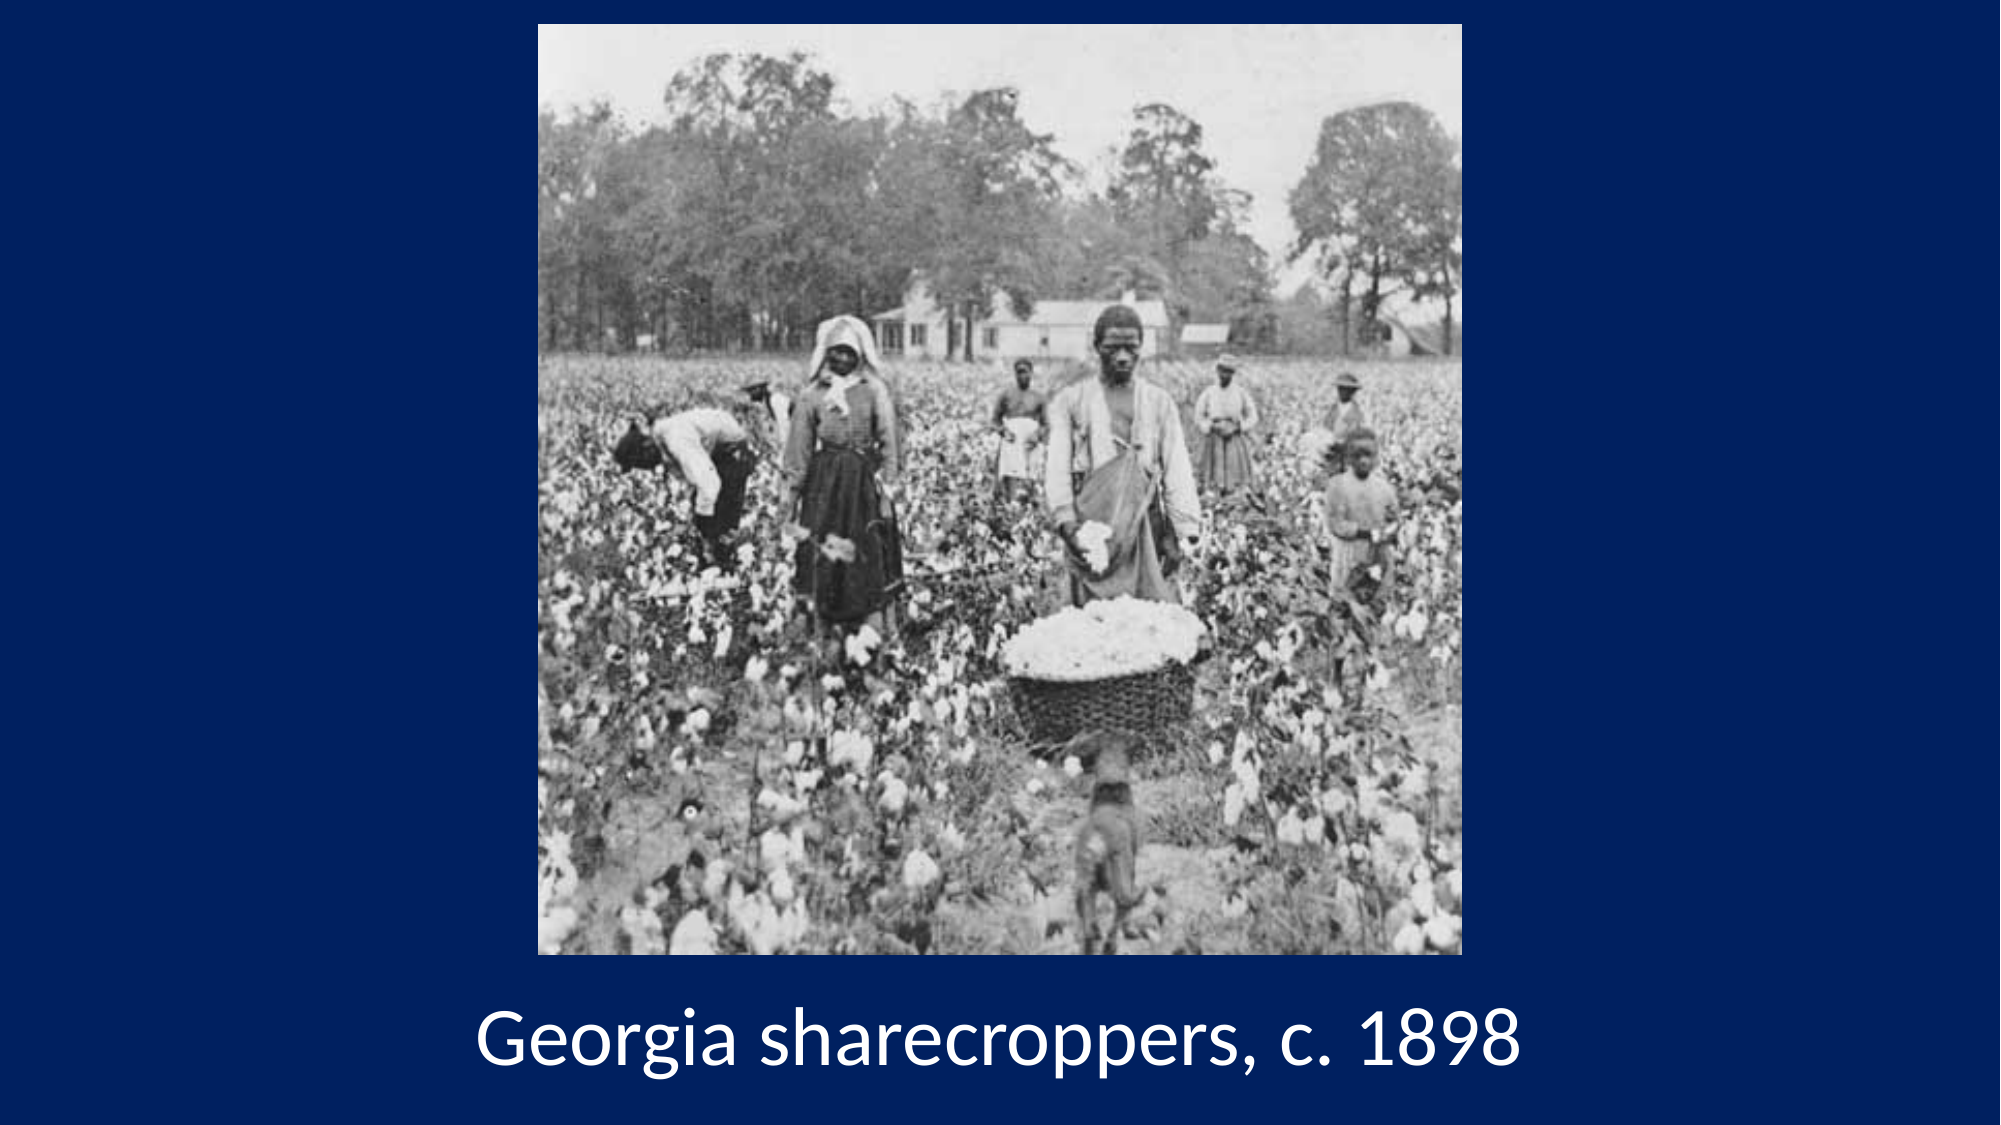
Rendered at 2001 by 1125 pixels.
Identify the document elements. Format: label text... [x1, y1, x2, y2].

picture [537, 24, 1463, 956]
text_box Georgia sharecroppers, c. 1898 [0, 975, 2000, 1090]
